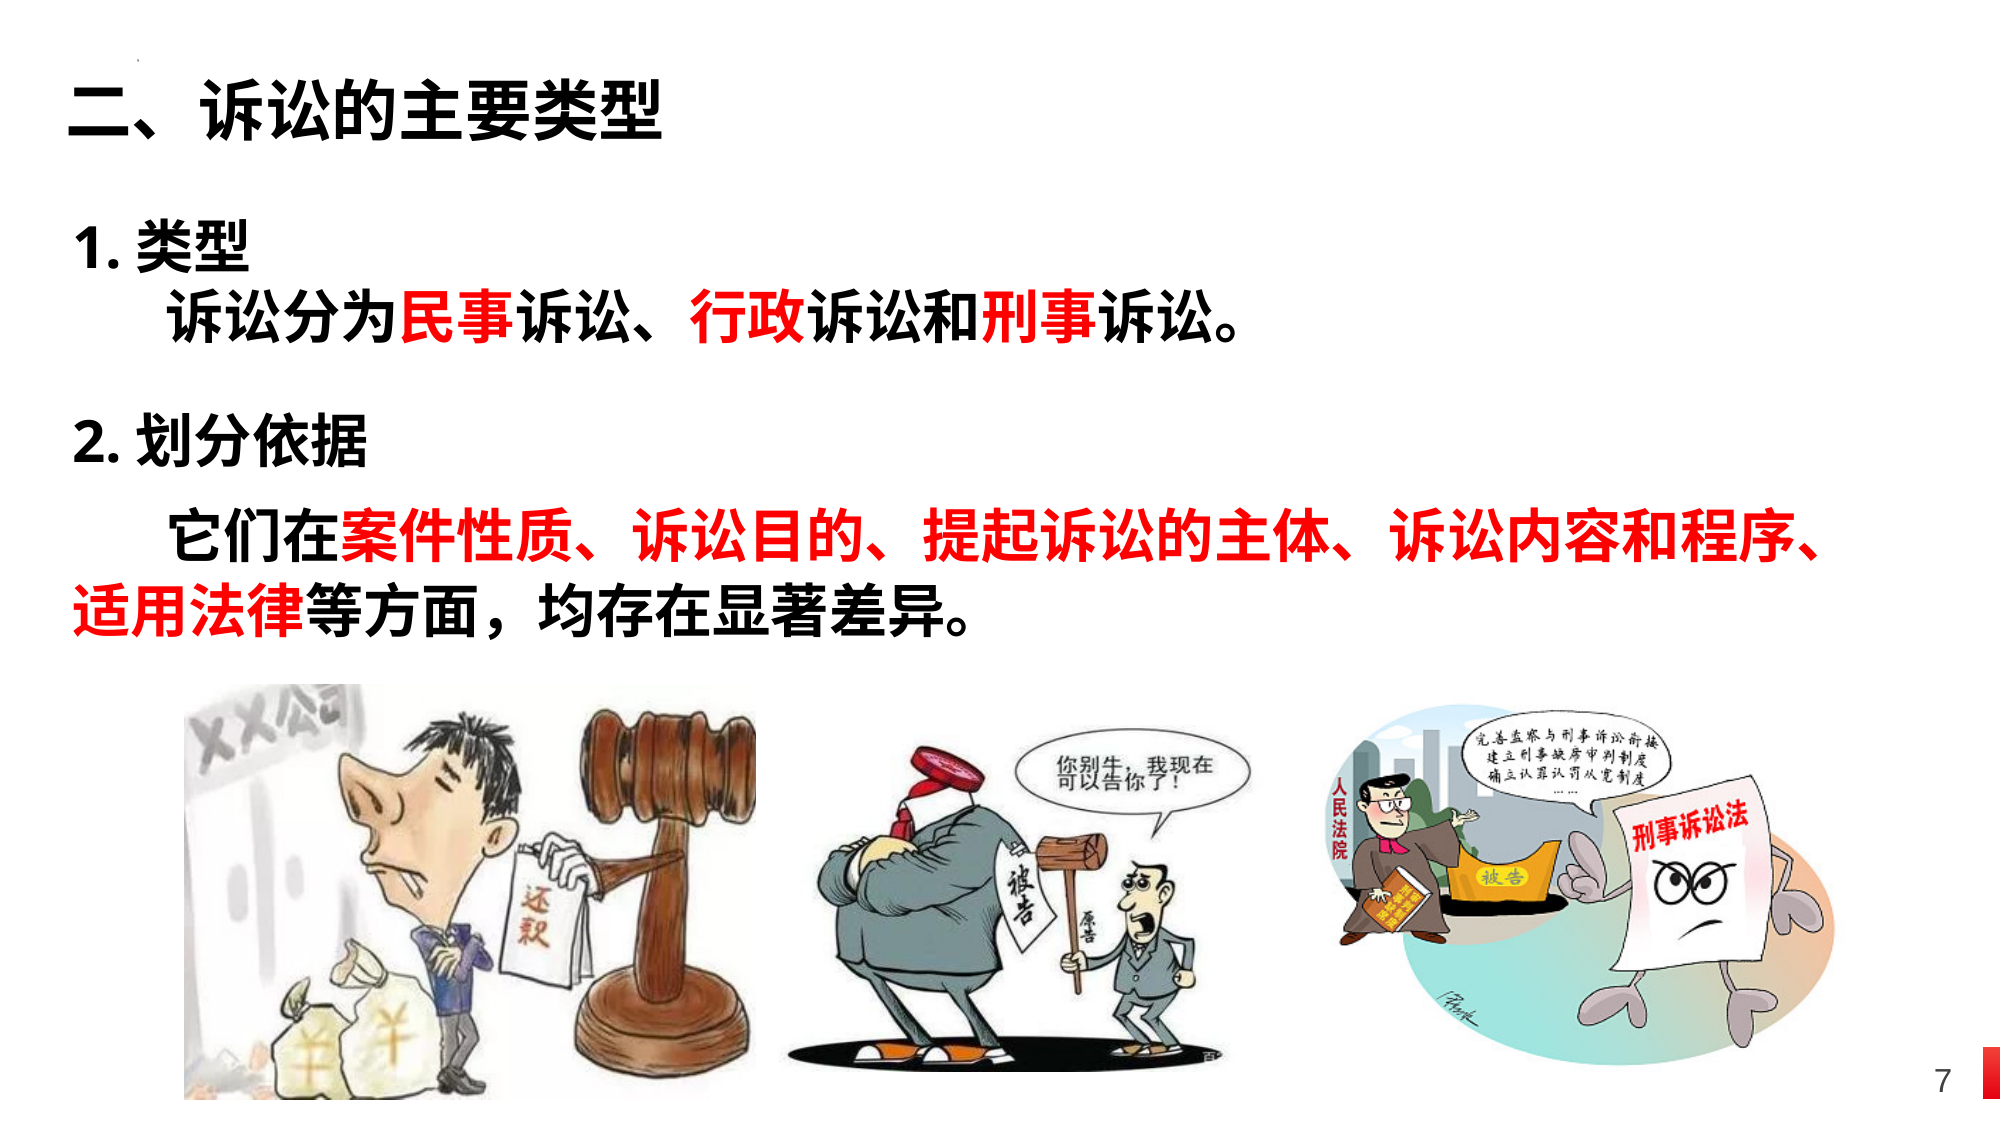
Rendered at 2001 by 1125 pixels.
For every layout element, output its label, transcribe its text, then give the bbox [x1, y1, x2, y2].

text_box 2.划分依据 它们在案件性质、诉讼目的、提起诉讼的主体、诉讼内容和程序、适用法律等方面，均存在显著差异。 [57, 389, 1868, 615]
text_box 二、诉讼的主要类型 [50, 21, 1797, 156]
picture [184, 675, 1868, 1100]
list 1.类型 诉讼分为民事诉讼、行政诉讼和刑事诉讼。 [57, 202, 1868, 389]
